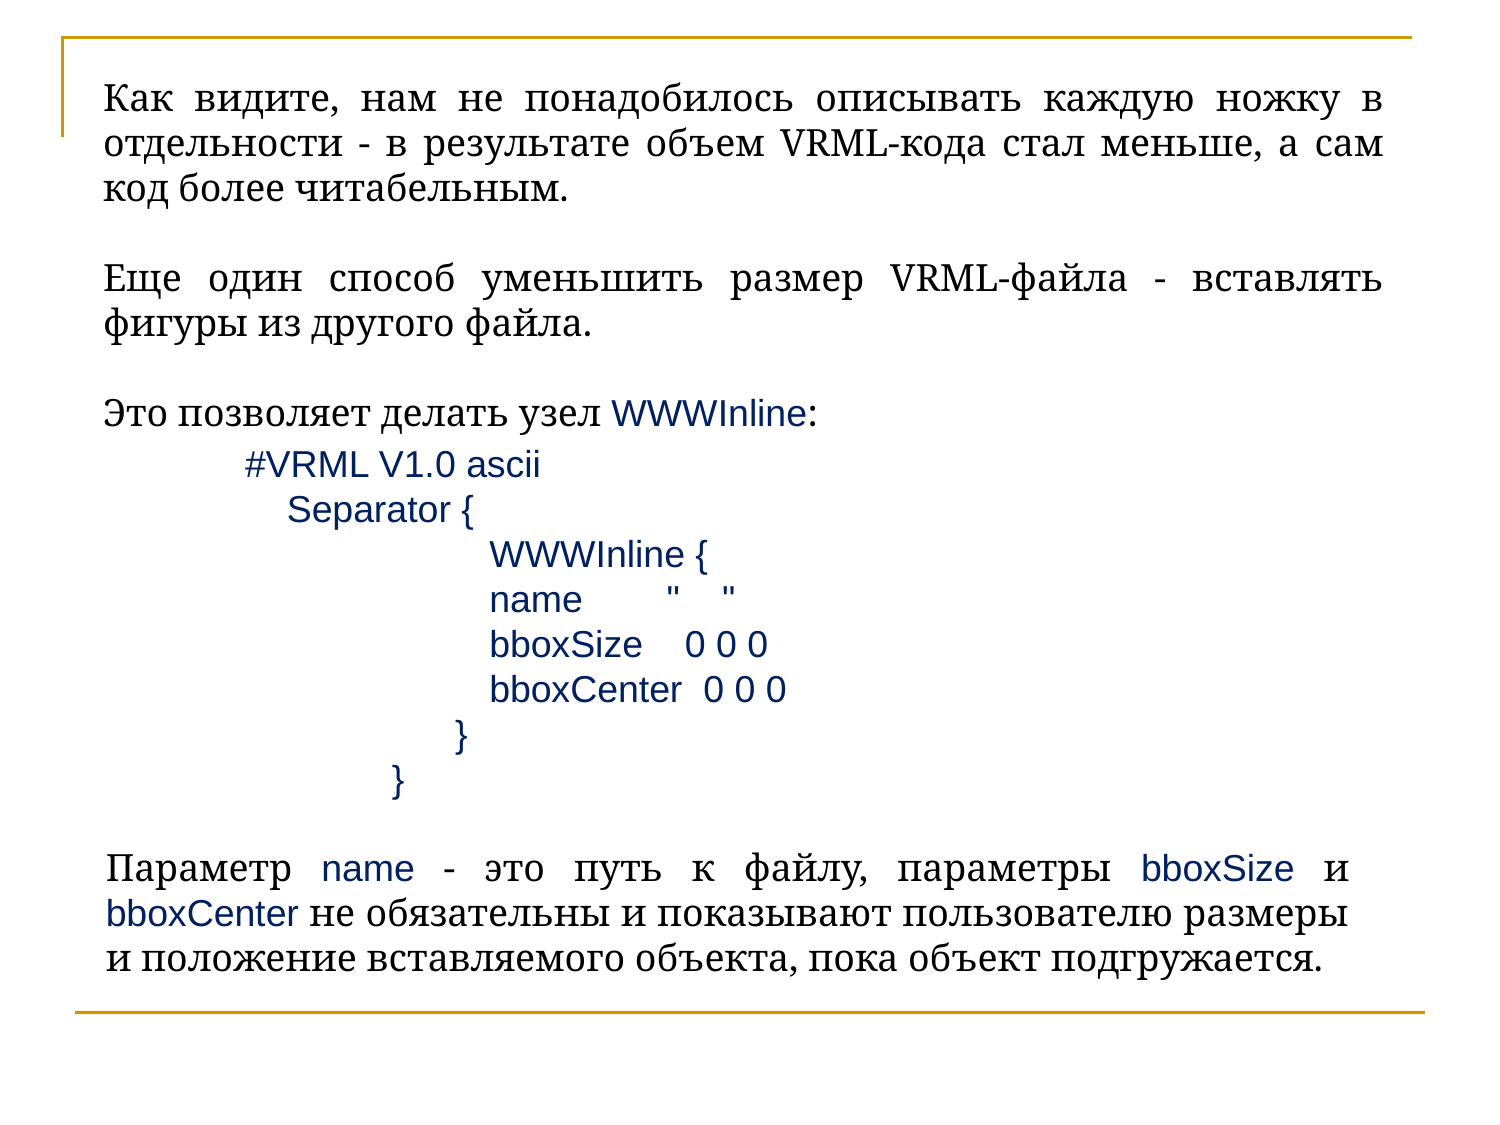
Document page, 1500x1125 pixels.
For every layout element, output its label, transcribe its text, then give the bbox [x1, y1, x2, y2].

text_box #VRML V1.0 ascii Separator { WWWInline { name " " bboxSize 0 0 0 bboxCenter 0 0 0 } } [230, 432, 981, 808]
text_box Параметр name - это путь к файлу, параметры bboxSize и bboxCenter не обязательны и показывают пользователю размеры и положение вставляемого объекта, пока объект подгружается. [91, 836, 1365, 987]
text_box Как видите, нам не понадобилось описывать каждую ножку в отдельности - в результате объем VRML-кода стал меньше, а сам код более читабельным. Еще один способ уменьшить размер VRML-файла - вставлять фигуры из другого файла. Это позволяет делать узел WWWInline: [88, 66, 1400, 442]
